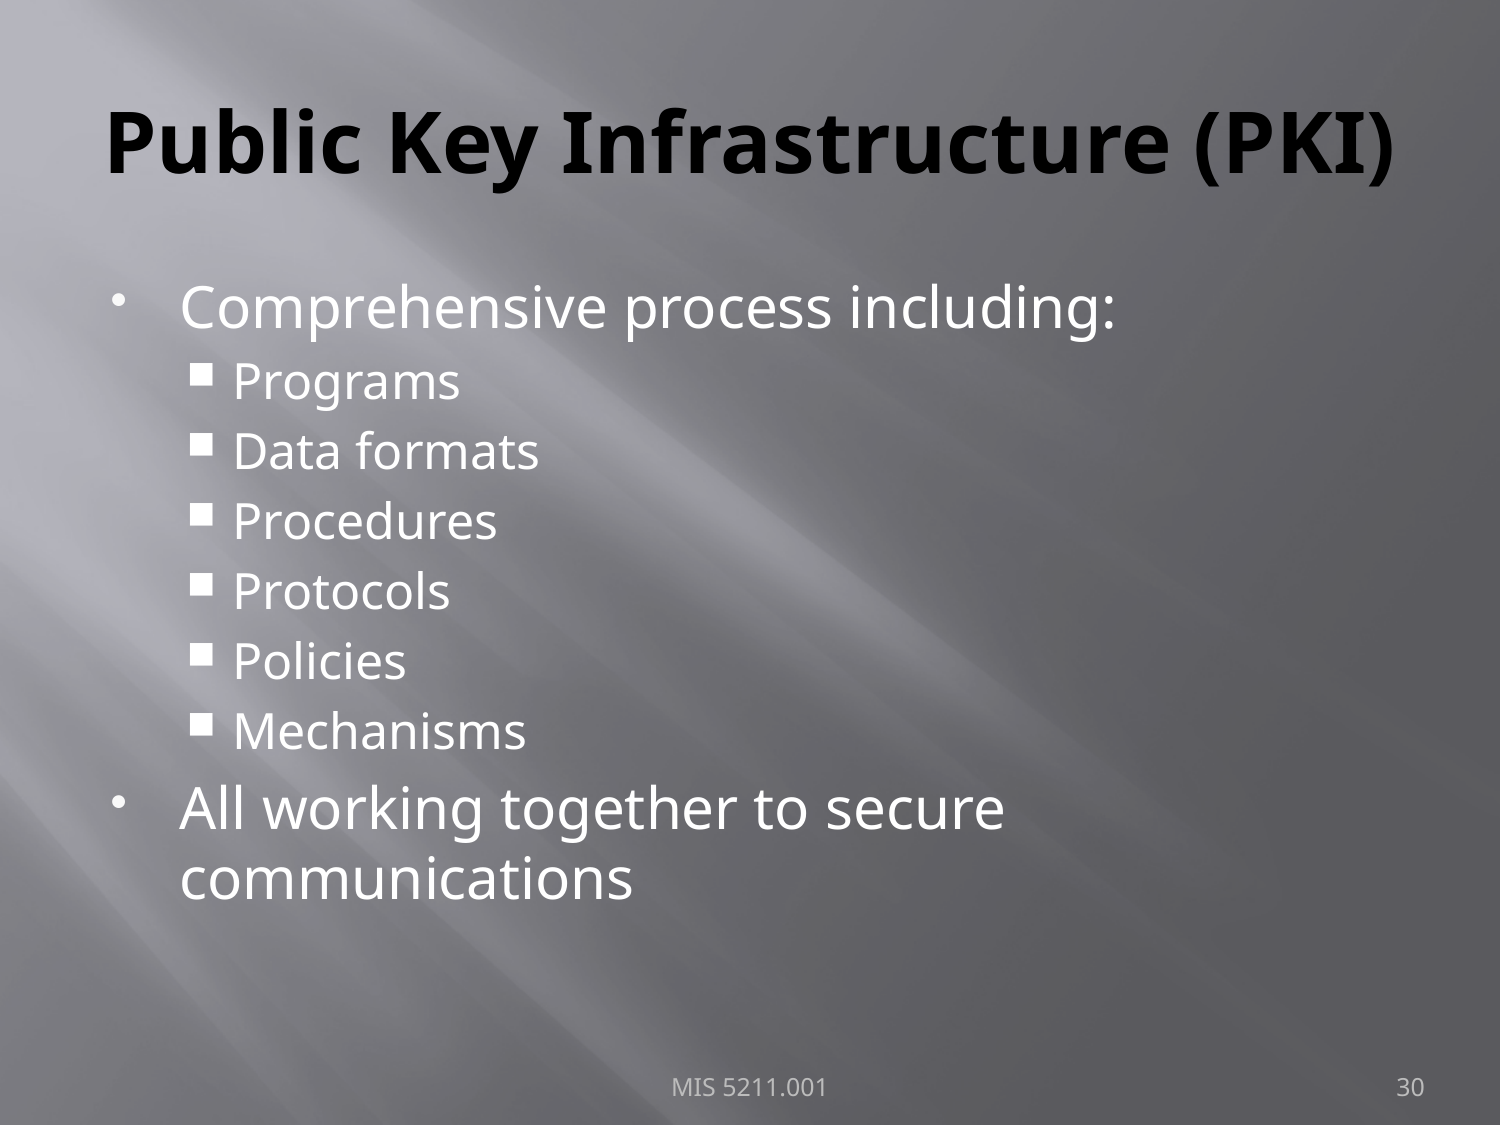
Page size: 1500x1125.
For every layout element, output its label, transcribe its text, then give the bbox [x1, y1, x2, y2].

list Comprehensive process including: Programs Data formats Procedures Protocols Policies Mechanisms All working together to secure communications [75, 262, 1425, 1035]
footer MIS 5211.001 [512, 1052, 988, 1113]
slide_number 30 [1299, 1052, 1425, 1113]
title Public Key Infrastructure (PKI) [75, 45, 1425, 233]
